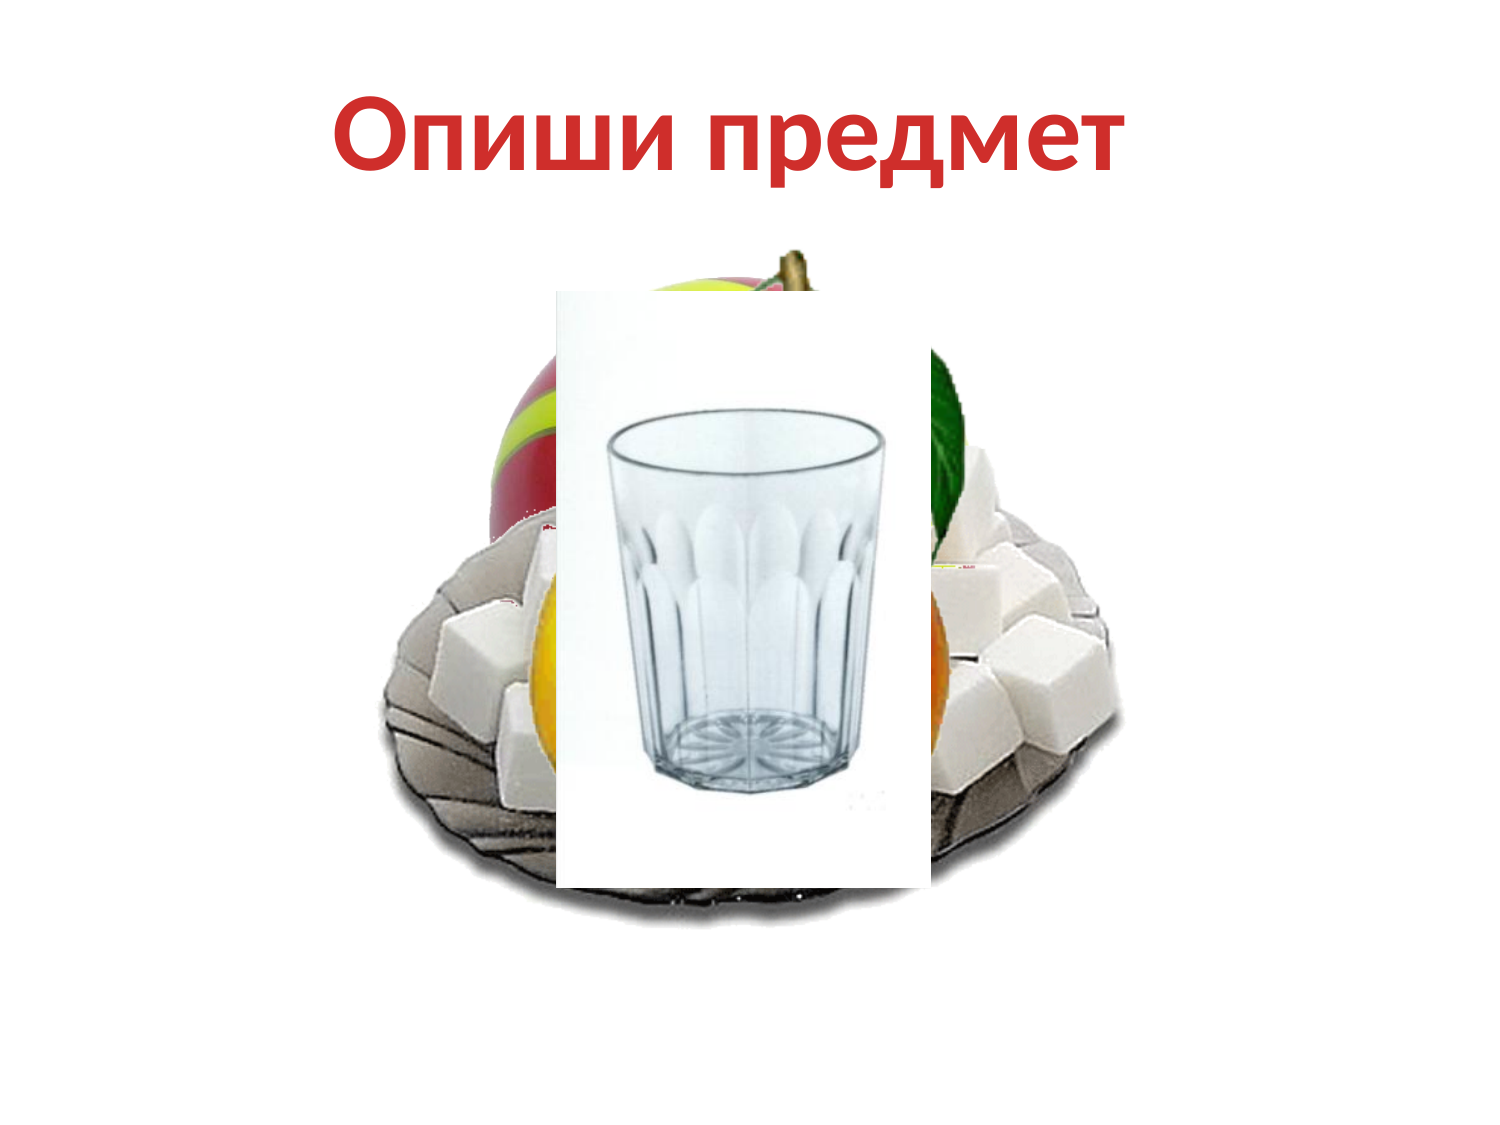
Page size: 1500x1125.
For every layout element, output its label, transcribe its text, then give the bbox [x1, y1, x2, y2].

text_box Опиши предмет [317, 50, 1141, 201]
picture [371, 201, 1130, 933]
